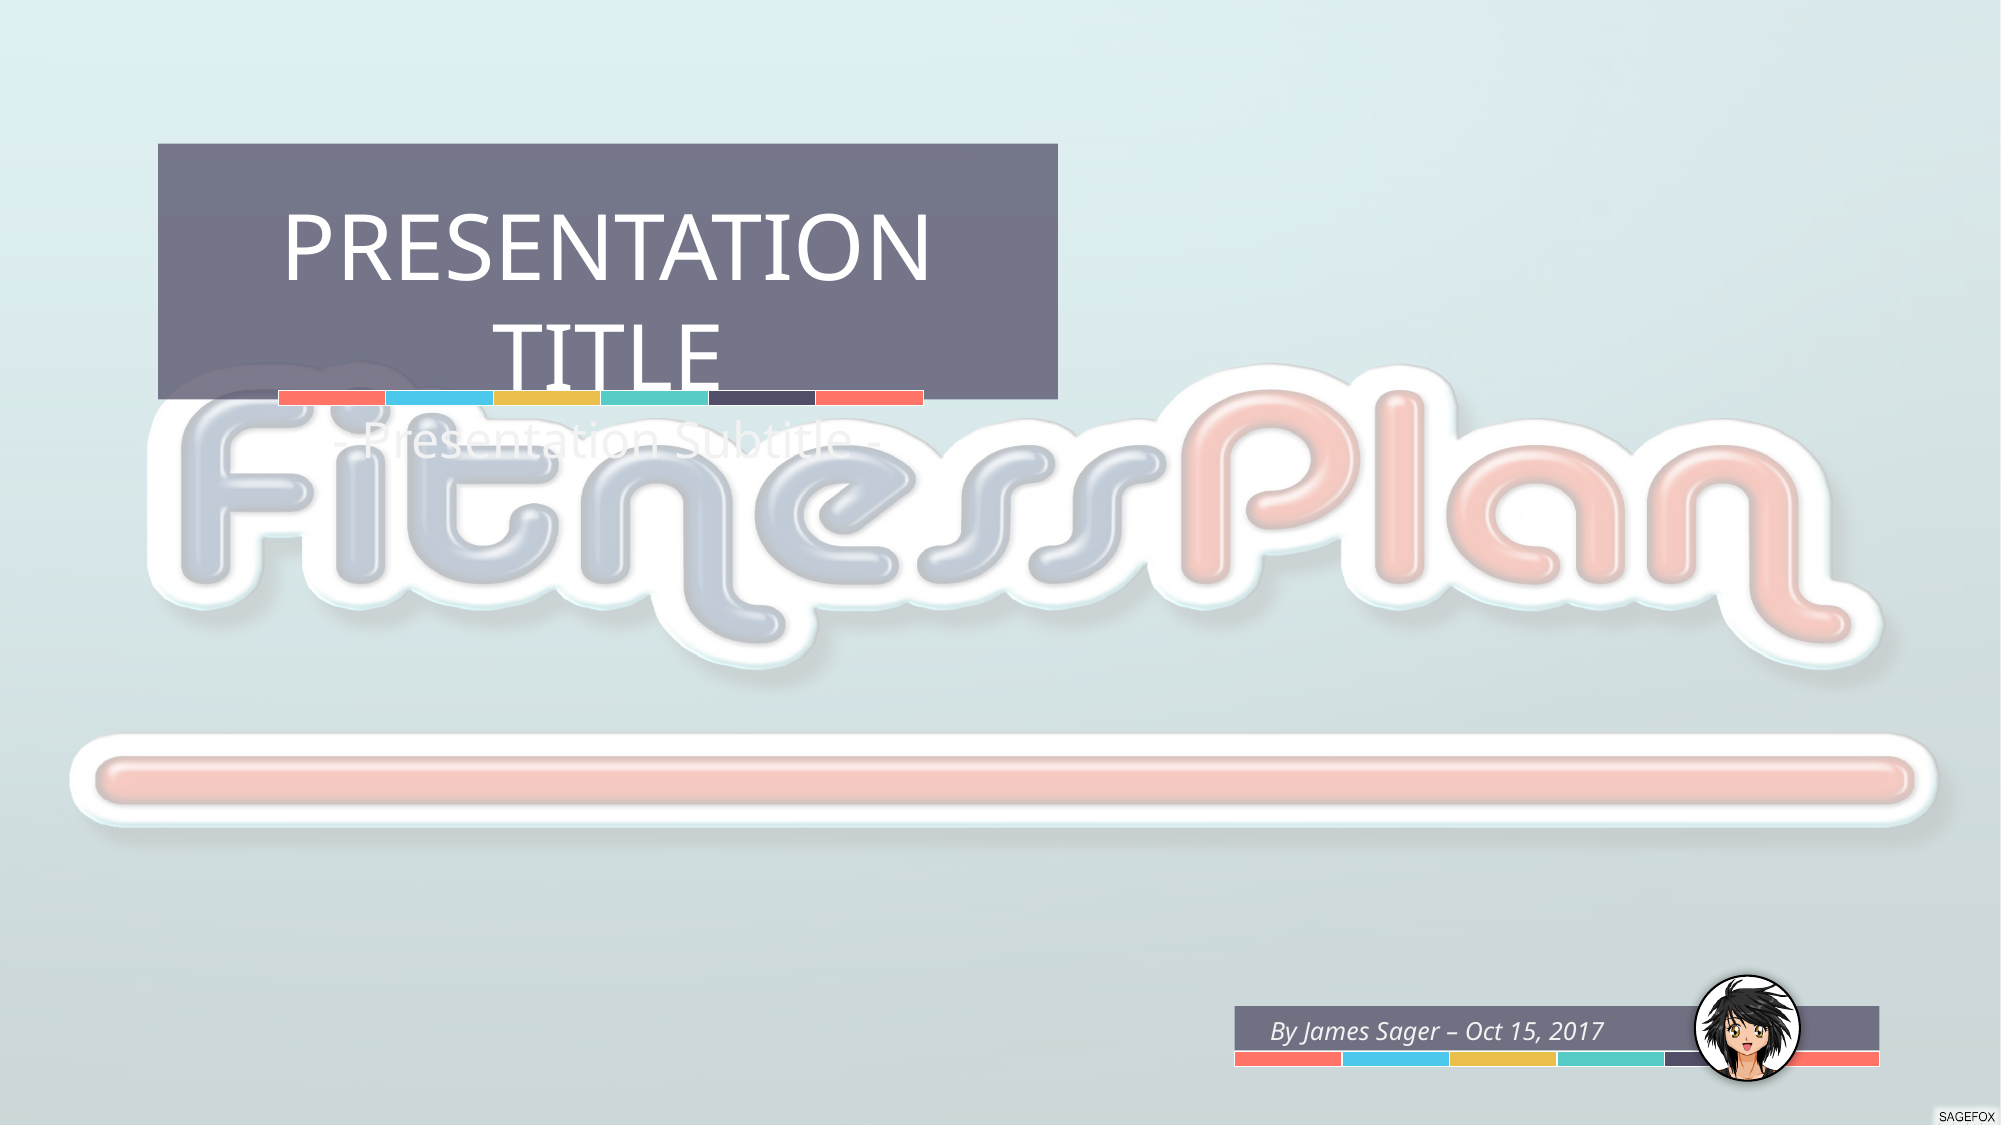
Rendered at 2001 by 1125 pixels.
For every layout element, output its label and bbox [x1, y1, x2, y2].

text_box [1234, 975, 1880, 1081]
text_box [157, 143, 1059, 480]
text_box [278, 390, 924, 406]
picture [1936, 1111, 1997, 1125]
